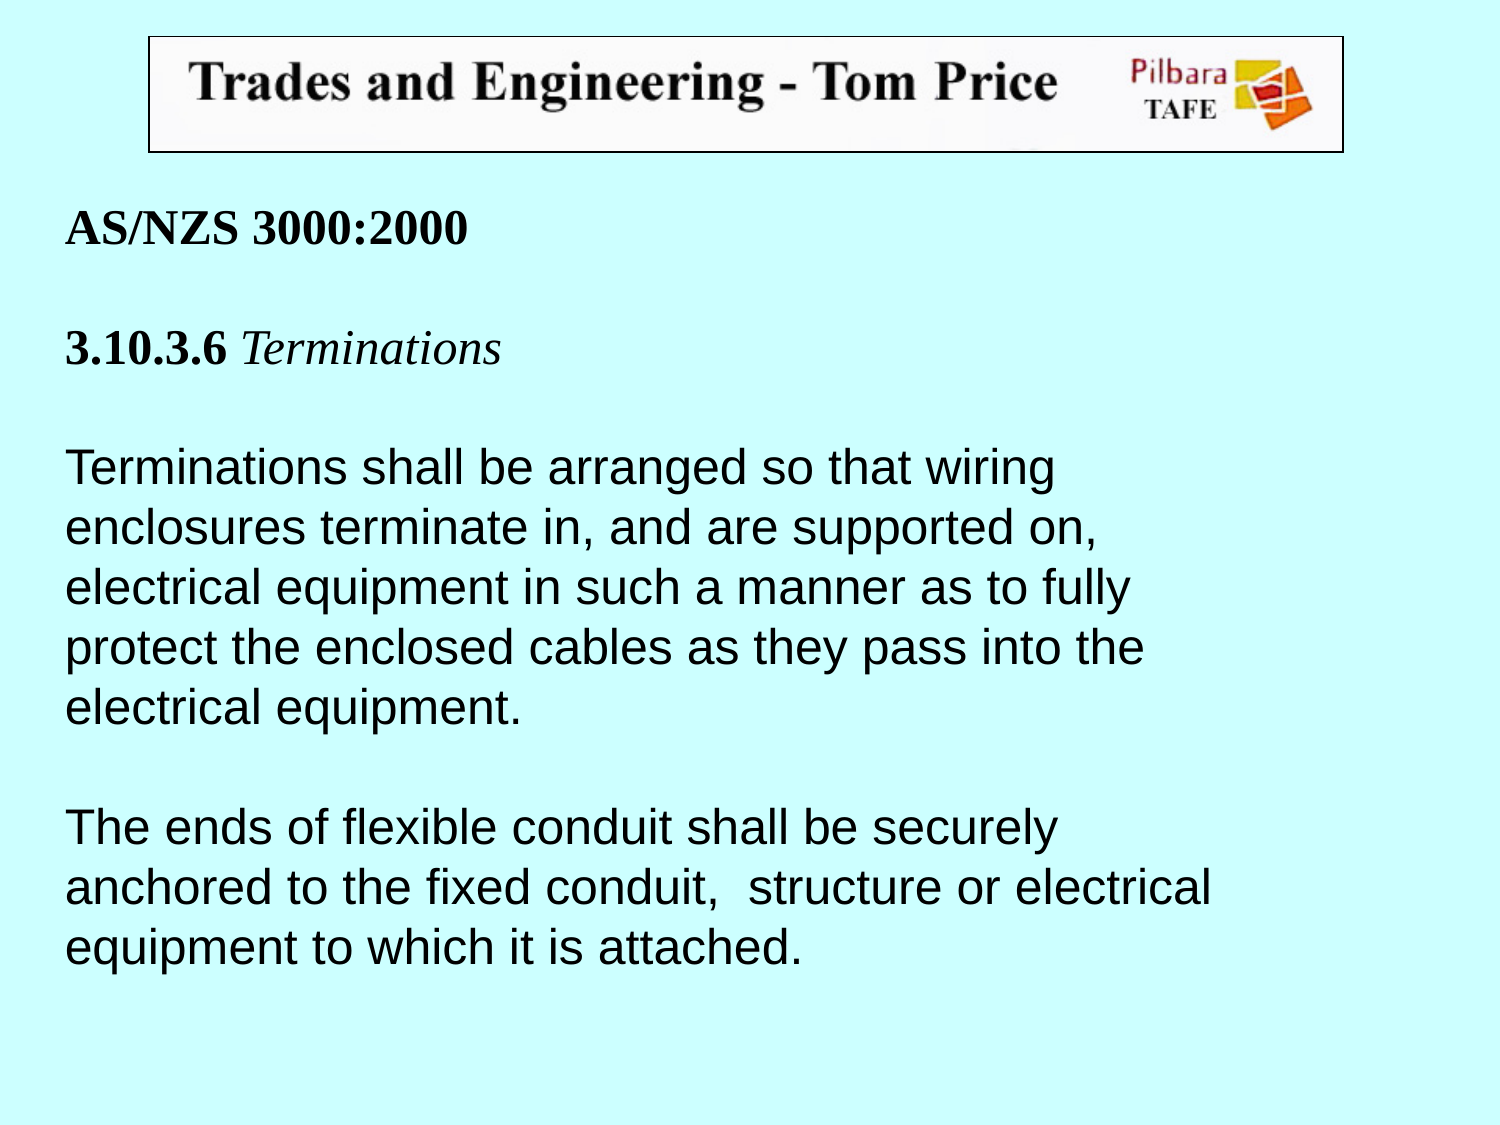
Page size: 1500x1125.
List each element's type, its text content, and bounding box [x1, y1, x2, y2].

picture [150, 37, 1342, 151]
text_box AS/NZS 3000:2000 3.10.3.6 Terminations Terminations shall be arranged so that wiring enclosures terminate in, and are supported on, electrical equipment in such a manner as to fully protect the enclosed cables as they pass into the electrical equipment. The ends of flexible conduit shall be securely anchored to the fixed conduit, structure or electrical equipment to which it is attached. [50, 187, 1288, 1043]
